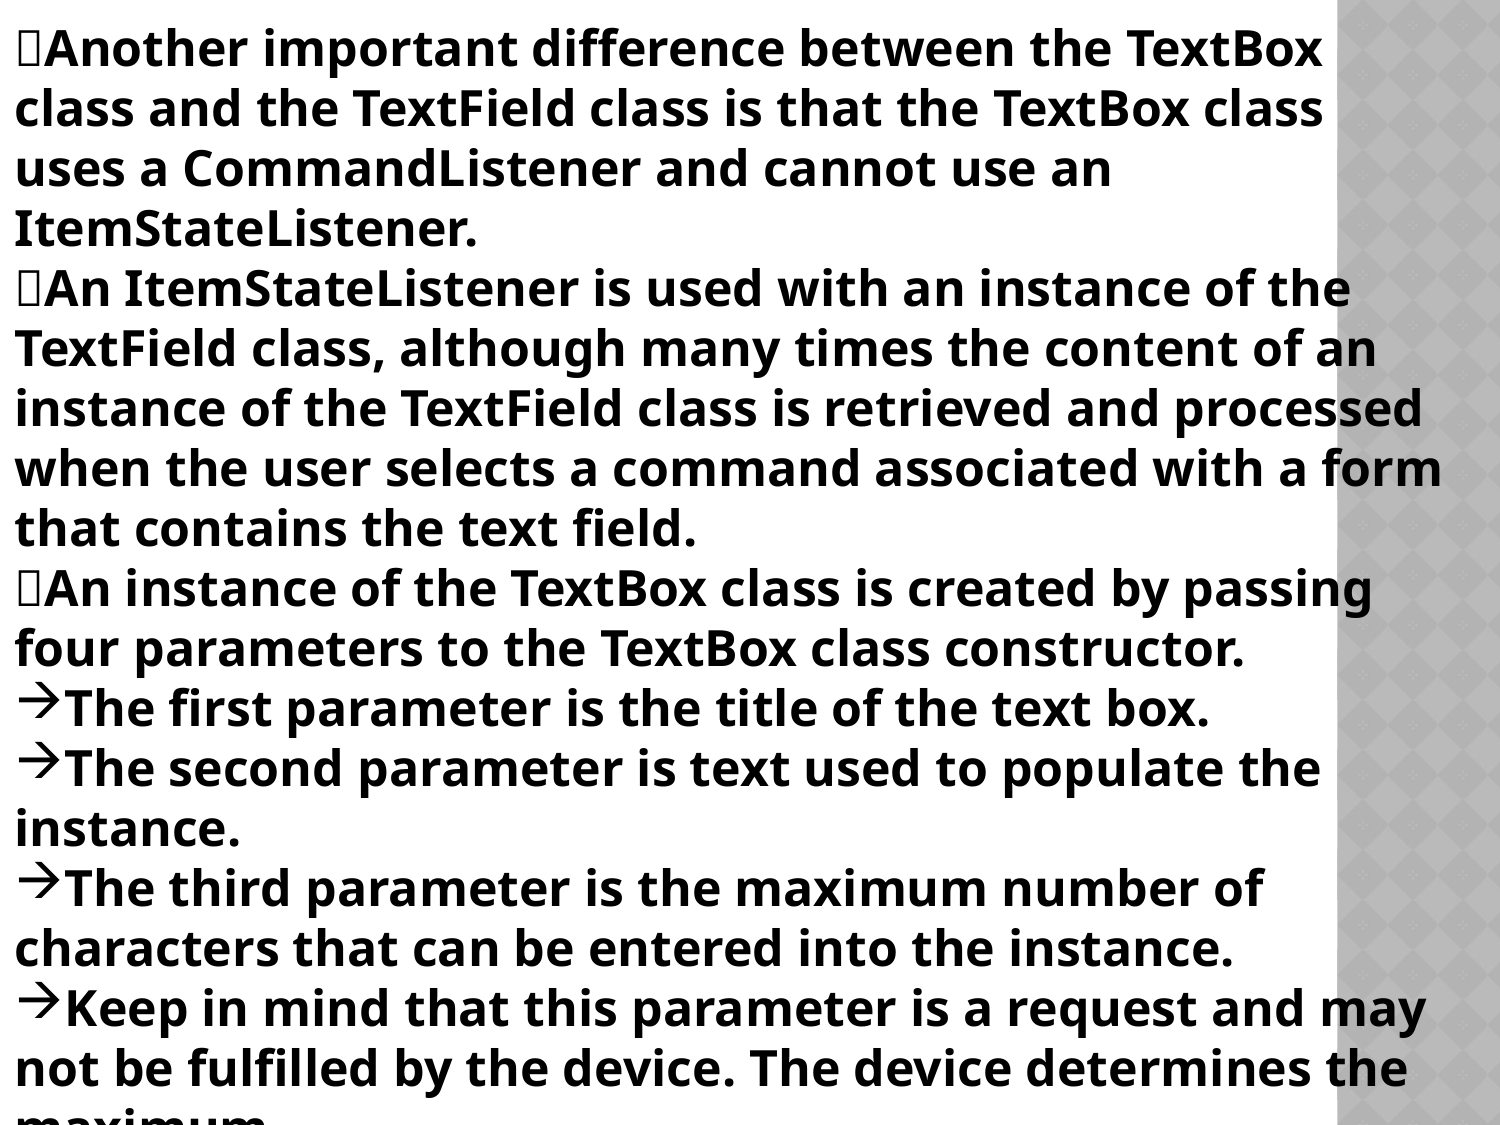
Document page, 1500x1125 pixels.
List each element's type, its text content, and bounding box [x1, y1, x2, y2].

text_box Another important difference between the TextBox class and the TextField class is that the TextBox class uses a CommandListener and cannot use an ItemStateListener. An ItemStateListener is used with an instance of the TextField class, although many times the content of an instance of the TextField class is retrieved and processed when the user selects a command associated with a form that contains the text field. An instance of the TextBox class is created by passing four parameters to the TextBox class constructor. The first parameter is the title of the text box. The second parameter is text used to populate the instance. The third parameter is the maximum number of characters that can be entered into the instance. Keep in mind that this parameter is a request and may not be fulfilled by the device. The device determines the maximum number of characters for an instance of the TextBox class. The last parameter is the constraint used to limit the types of characters that can be placed within the instance. [0, 9, 1463, 1125]
